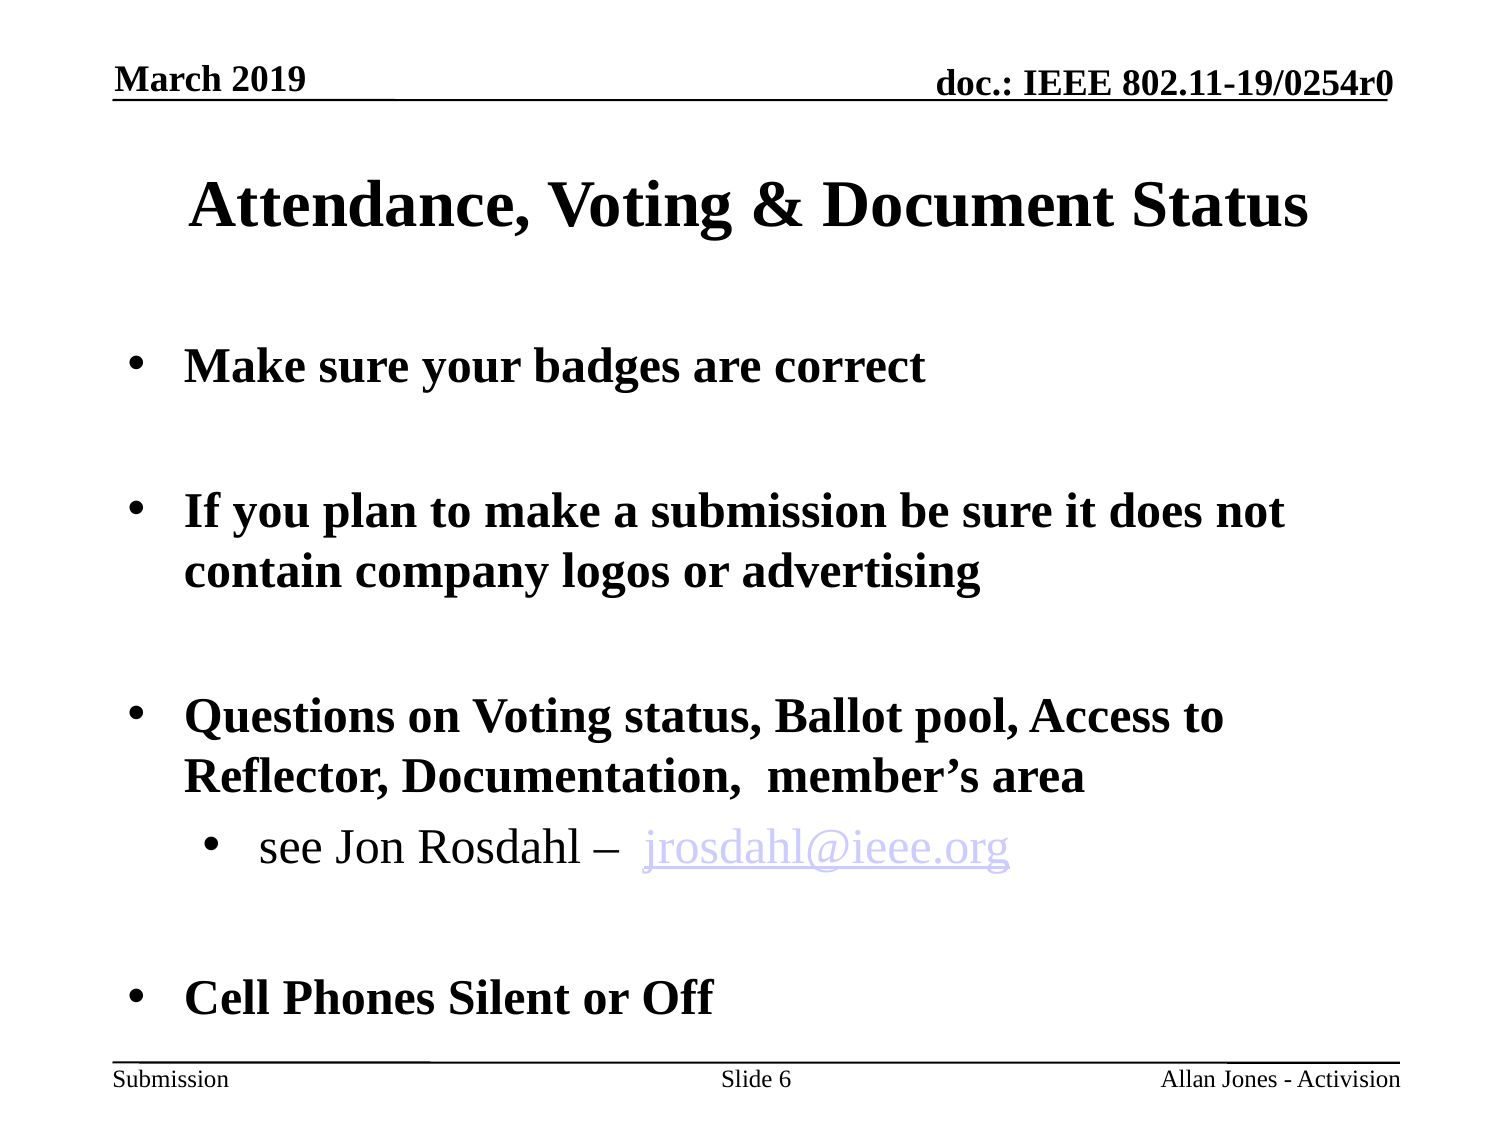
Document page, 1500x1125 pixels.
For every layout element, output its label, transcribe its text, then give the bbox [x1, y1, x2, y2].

footer Allan Jones - Activision [902, 1061, 1402, 1093]
title Attendance, Voting & Document Status [112, 112, 1388, 288]
list Make sure your badges are correct If you plan to make a submission be sure it does not contain company logos or advertising Questions on Voting status, Ballot pool, Access to Reflector, Documentation, member’s area see Jon Rosdahl – jrosdahl@ieee.org Cell Phones Silent or Off [112, 324, 1388, 1000]
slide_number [114, 54, 493, 100]
slide_number Slide 6 [712, 1061, 800, 1123]
